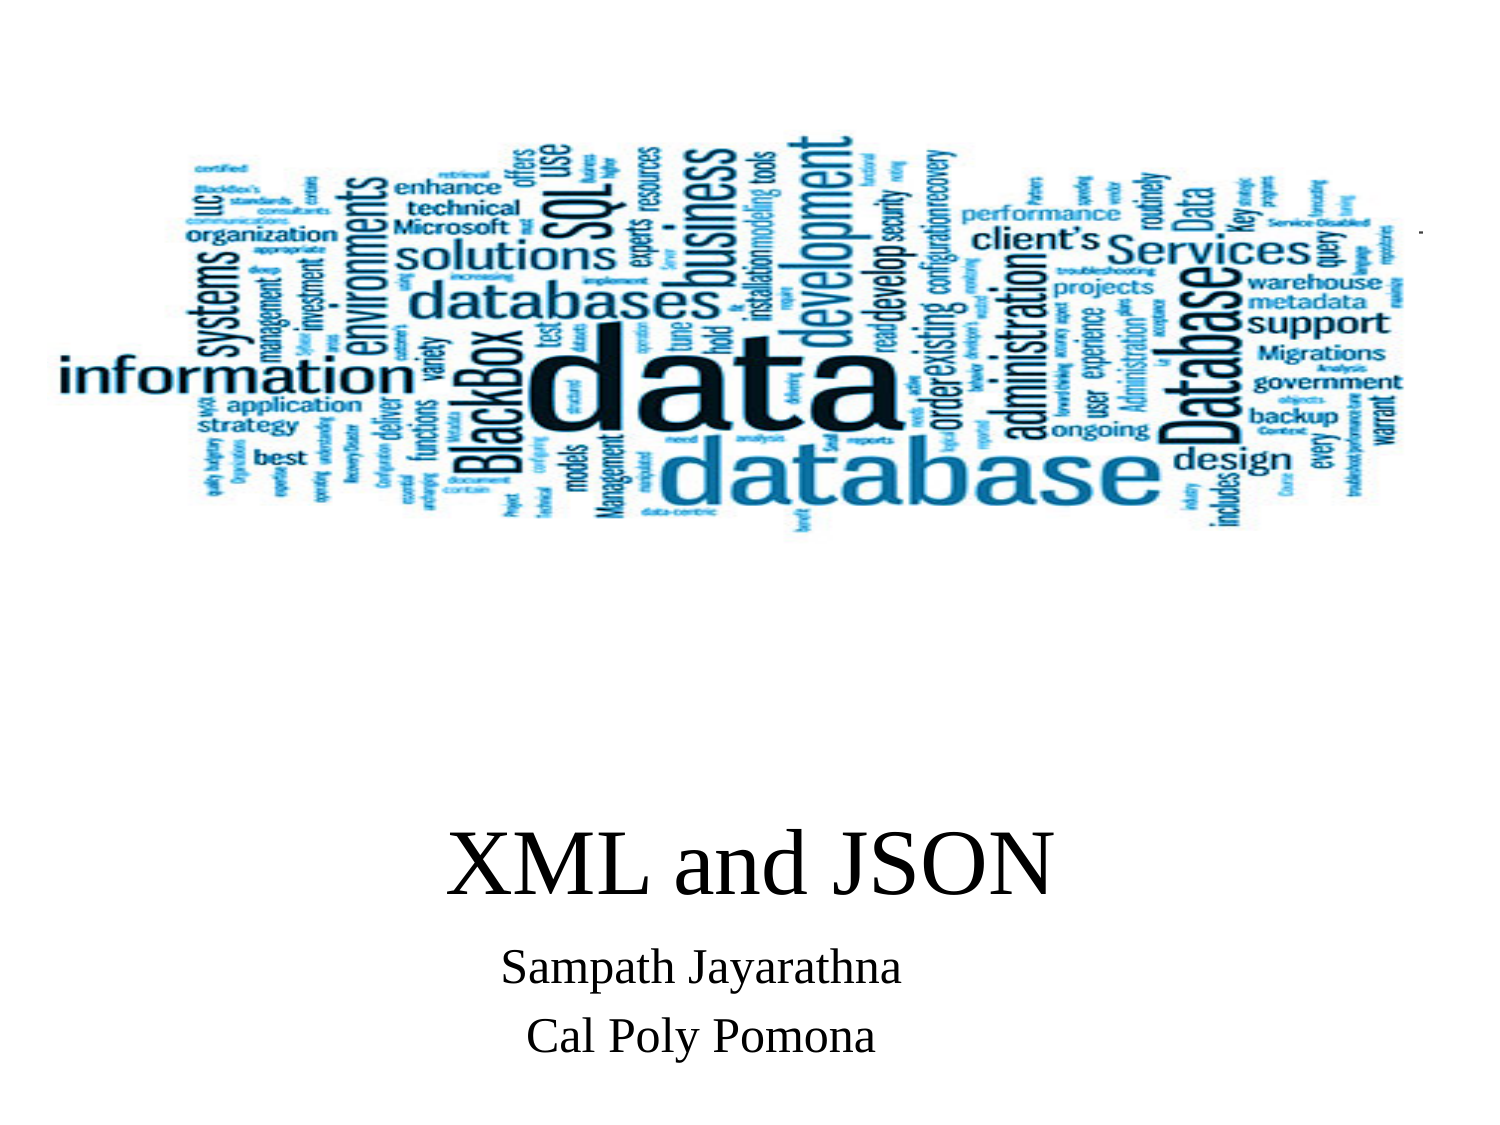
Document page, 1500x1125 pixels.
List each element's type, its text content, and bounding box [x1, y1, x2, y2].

subtitle Sampath Jayarathna Cal Poly Pomona [319, 932, 1083, 1125]
title XML and JSON [83, 780, 1419, 923]
picture [47, 30, 1419, 639]
